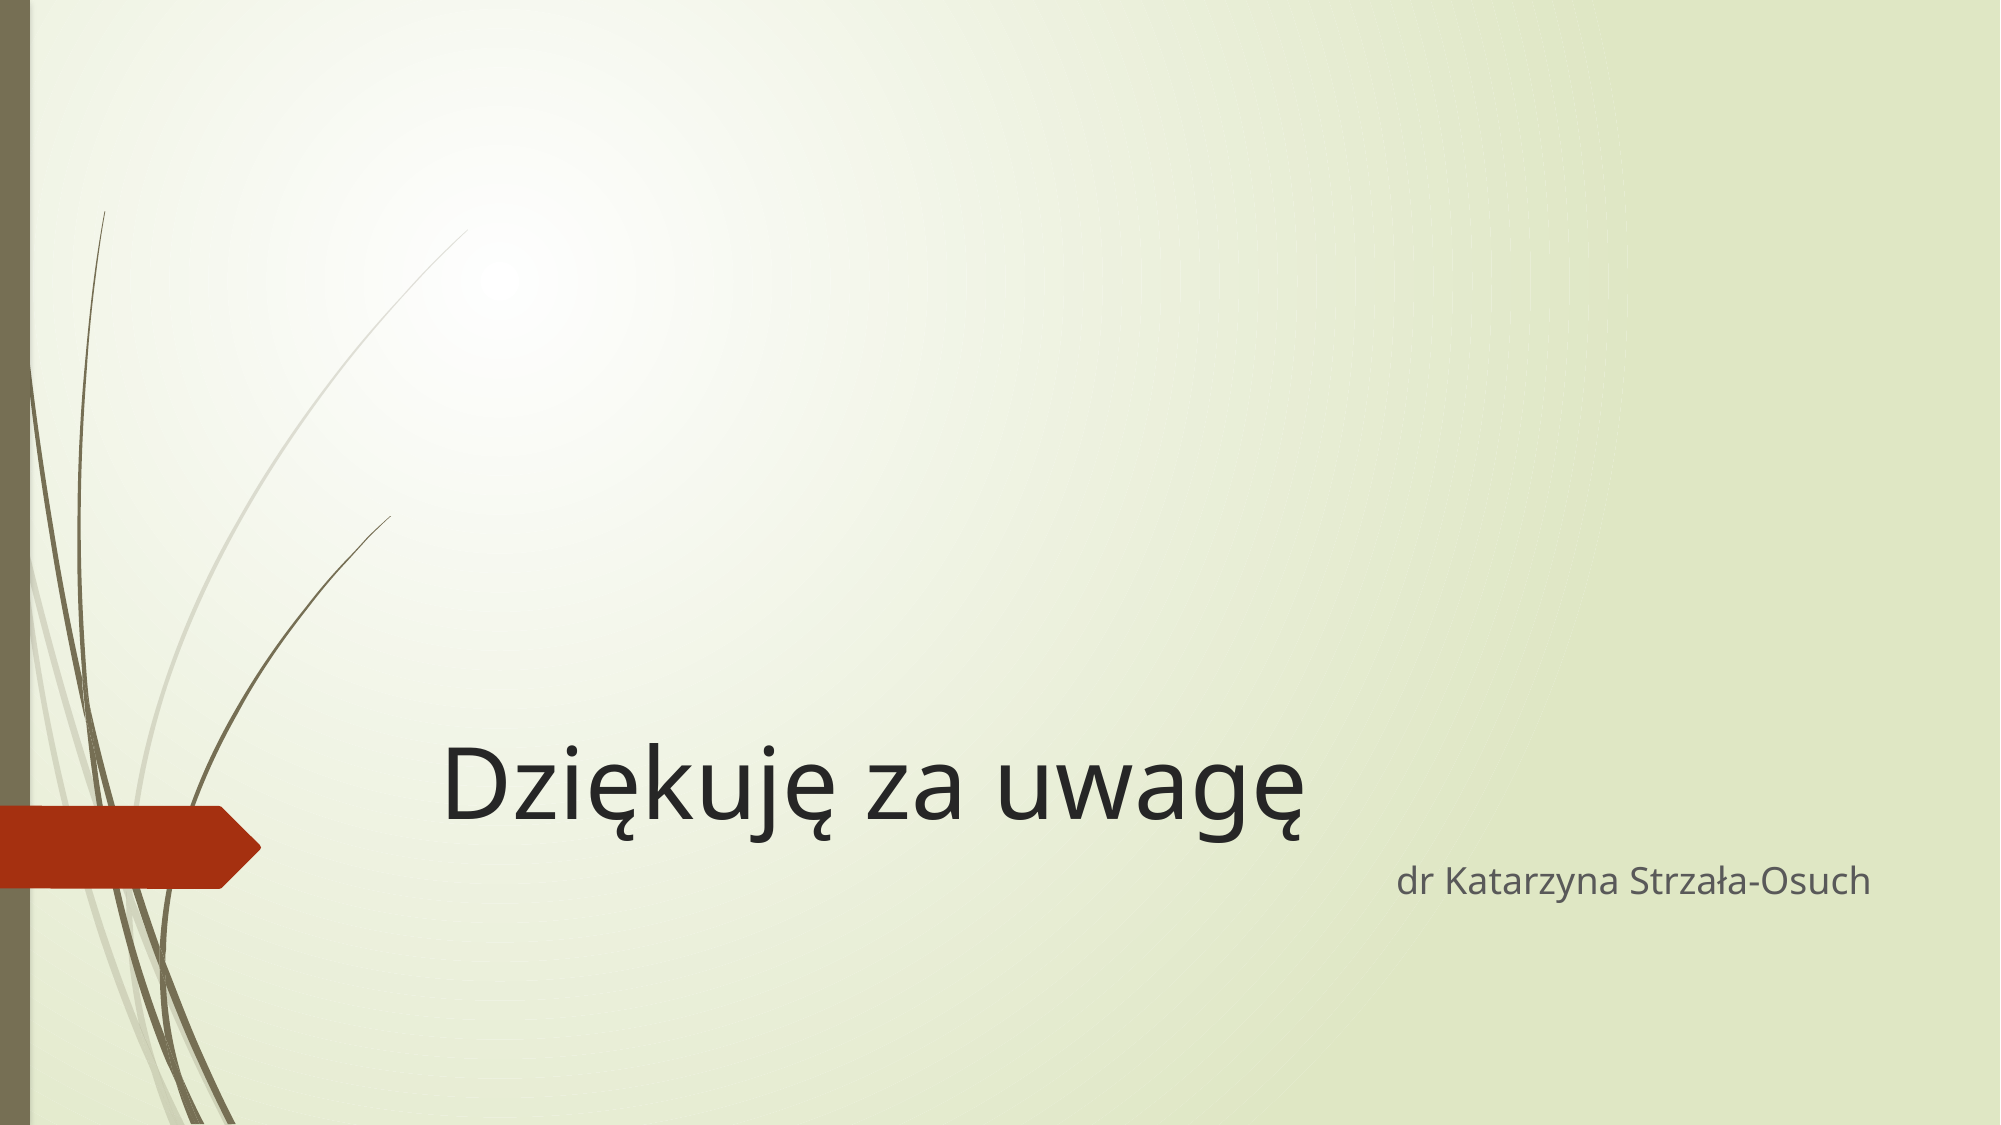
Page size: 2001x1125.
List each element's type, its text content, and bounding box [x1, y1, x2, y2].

title Dziękuję za uwagę [424, 399, 1888, 847]
list dr Katarzyna Strzała-Osuch [424, 849, 1888, 970]
